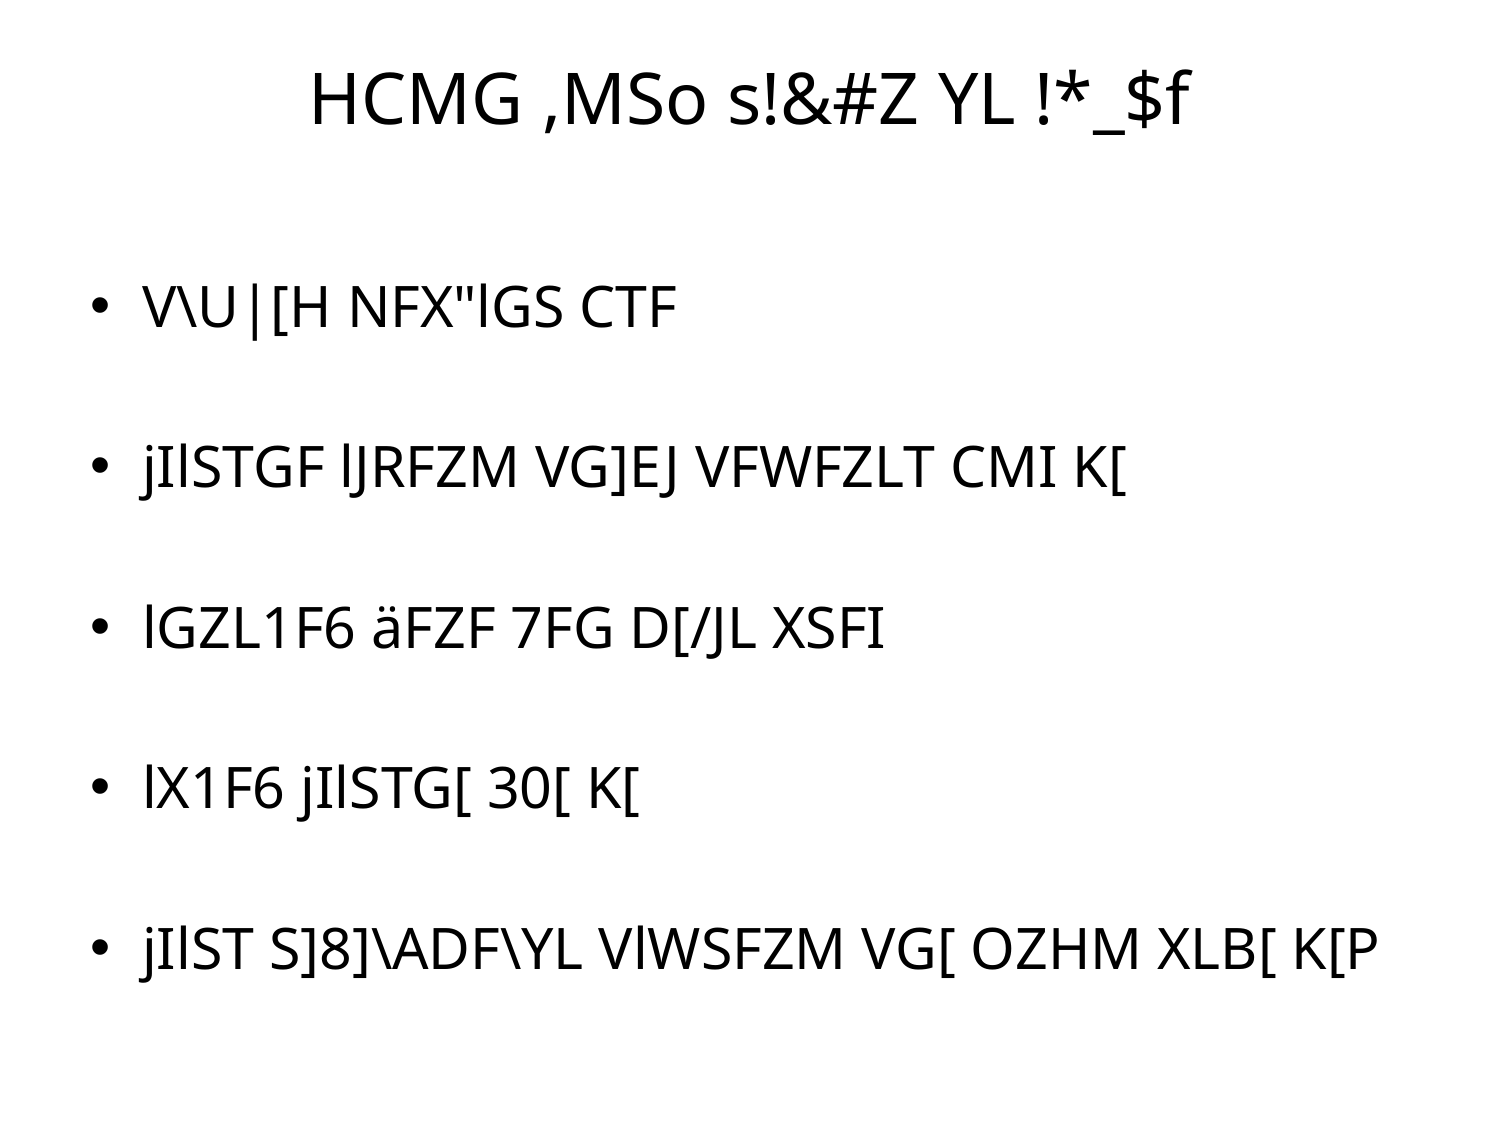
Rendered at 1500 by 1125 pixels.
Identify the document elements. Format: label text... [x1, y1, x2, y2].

title HCMG ,MSo s!&#Z YL !*_$f [75, 45, 1425, 233]
list V\U|[H NFX"lGS CTF jIlSTGF lJRFZM VG]EJ VFWFZLT CMI K[ lGZL1F6 äFZF 7FG D[/JL XSFI lX1F6 jIlSTG[ 30[ K[ jIlST S]8]\ADF\YL VlWSFZM VG[ OZHM XLB[ K[P [75, 262, 1425, 1005]
